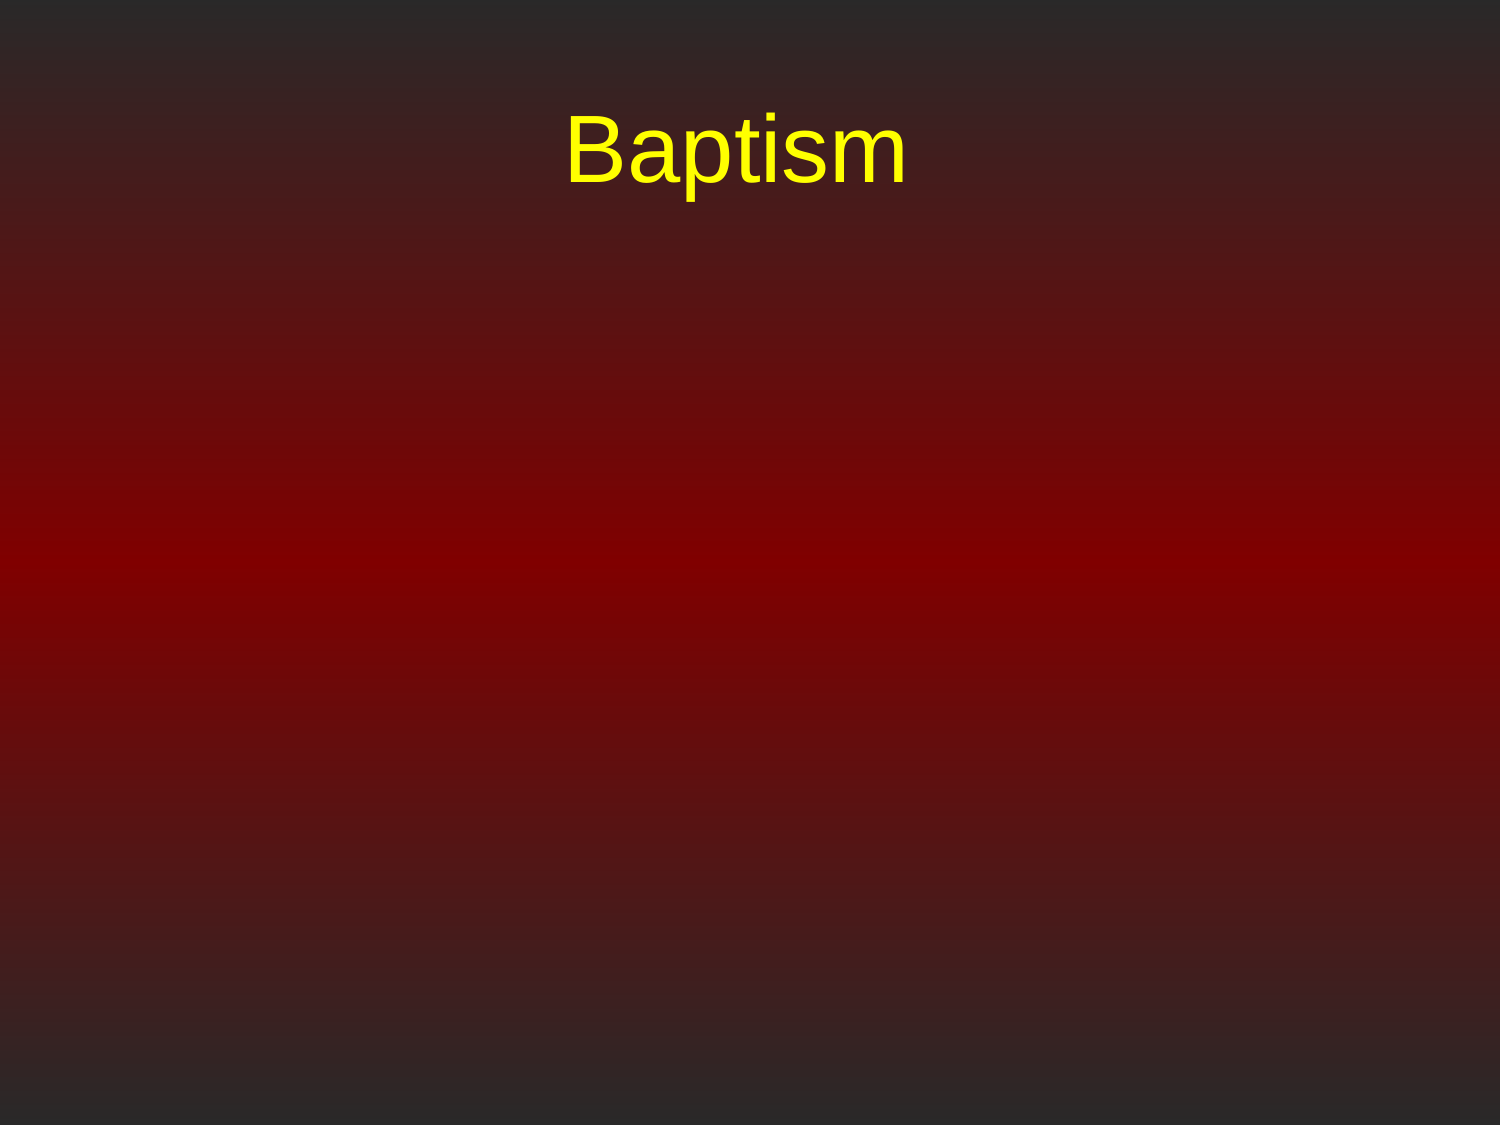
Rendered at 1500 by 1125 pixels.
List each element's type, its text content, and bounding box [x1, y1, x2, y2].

title Baptism [37, 50, 1463, 238]
